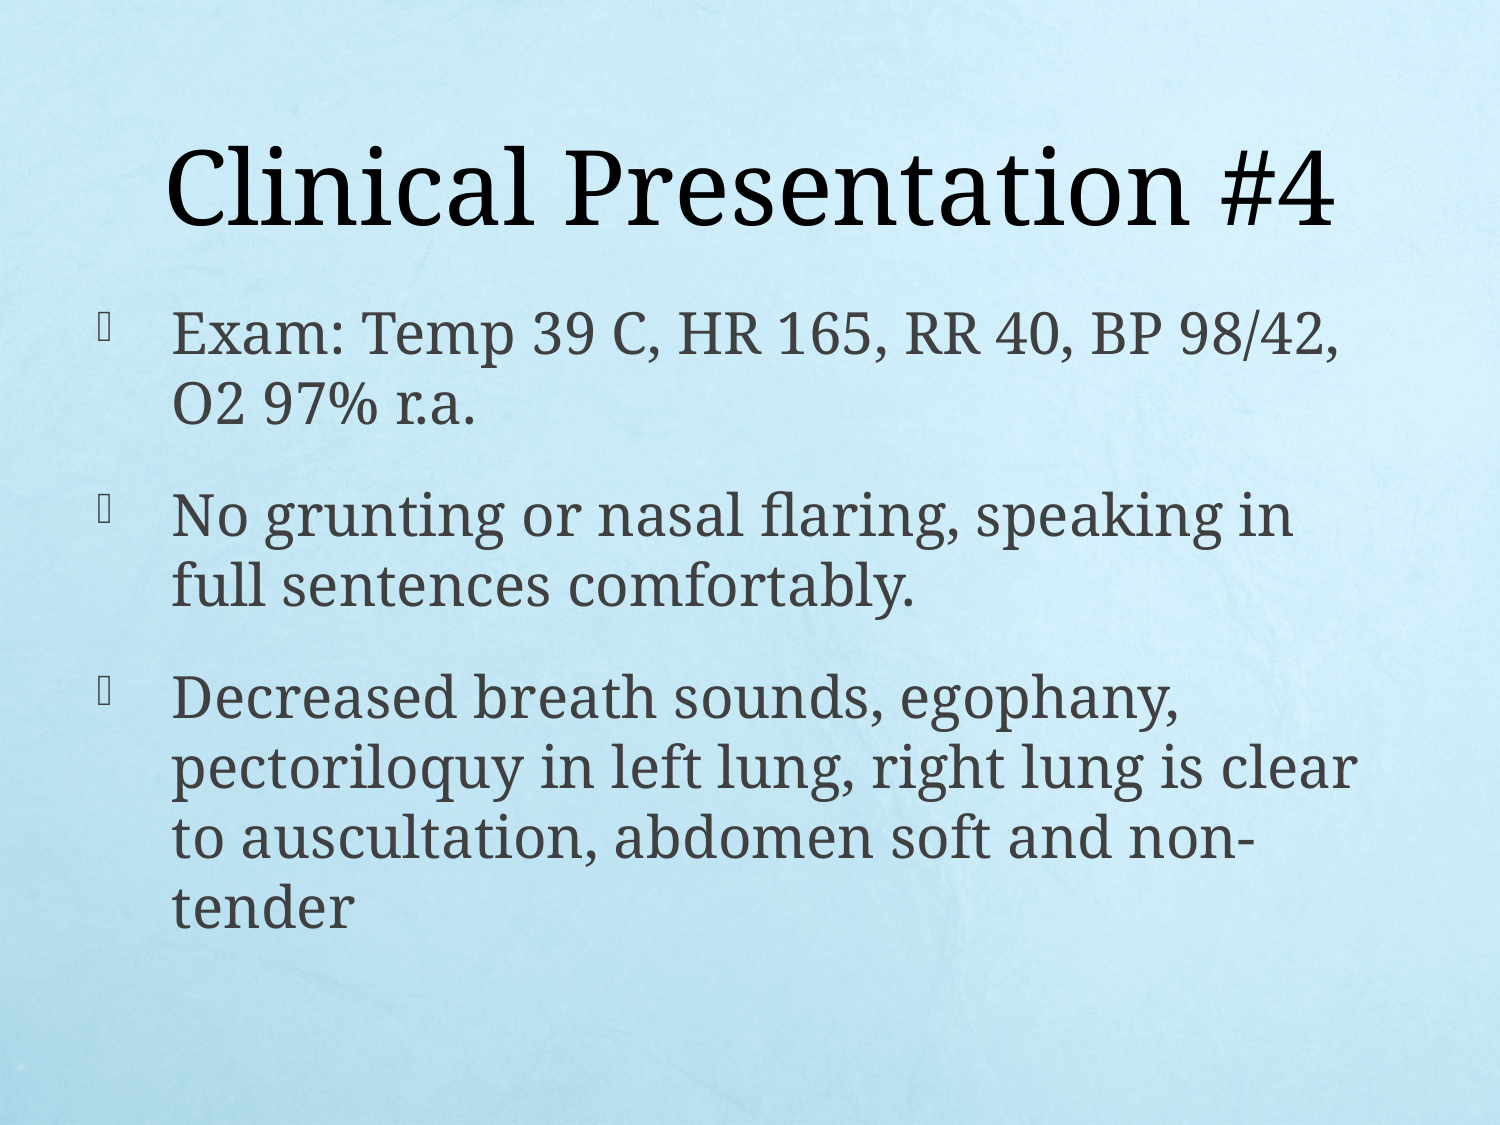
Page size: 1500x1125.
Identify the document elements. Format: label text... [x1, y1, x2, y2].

list Exam: Temp 39 C, HR 165, RR 40, BP 98/42, O2 97% r.a. No grunting or nasal flaring, speaking in full sentences comfortably. Decreased breath sounds, egophany, pectoriloquy in left lung, right lung is clear to auscultation, abdomen soft and non-tender [81, 288, 1419, 1005]
title Clinical Presentation #4 [81, 15, 1419, 254]
